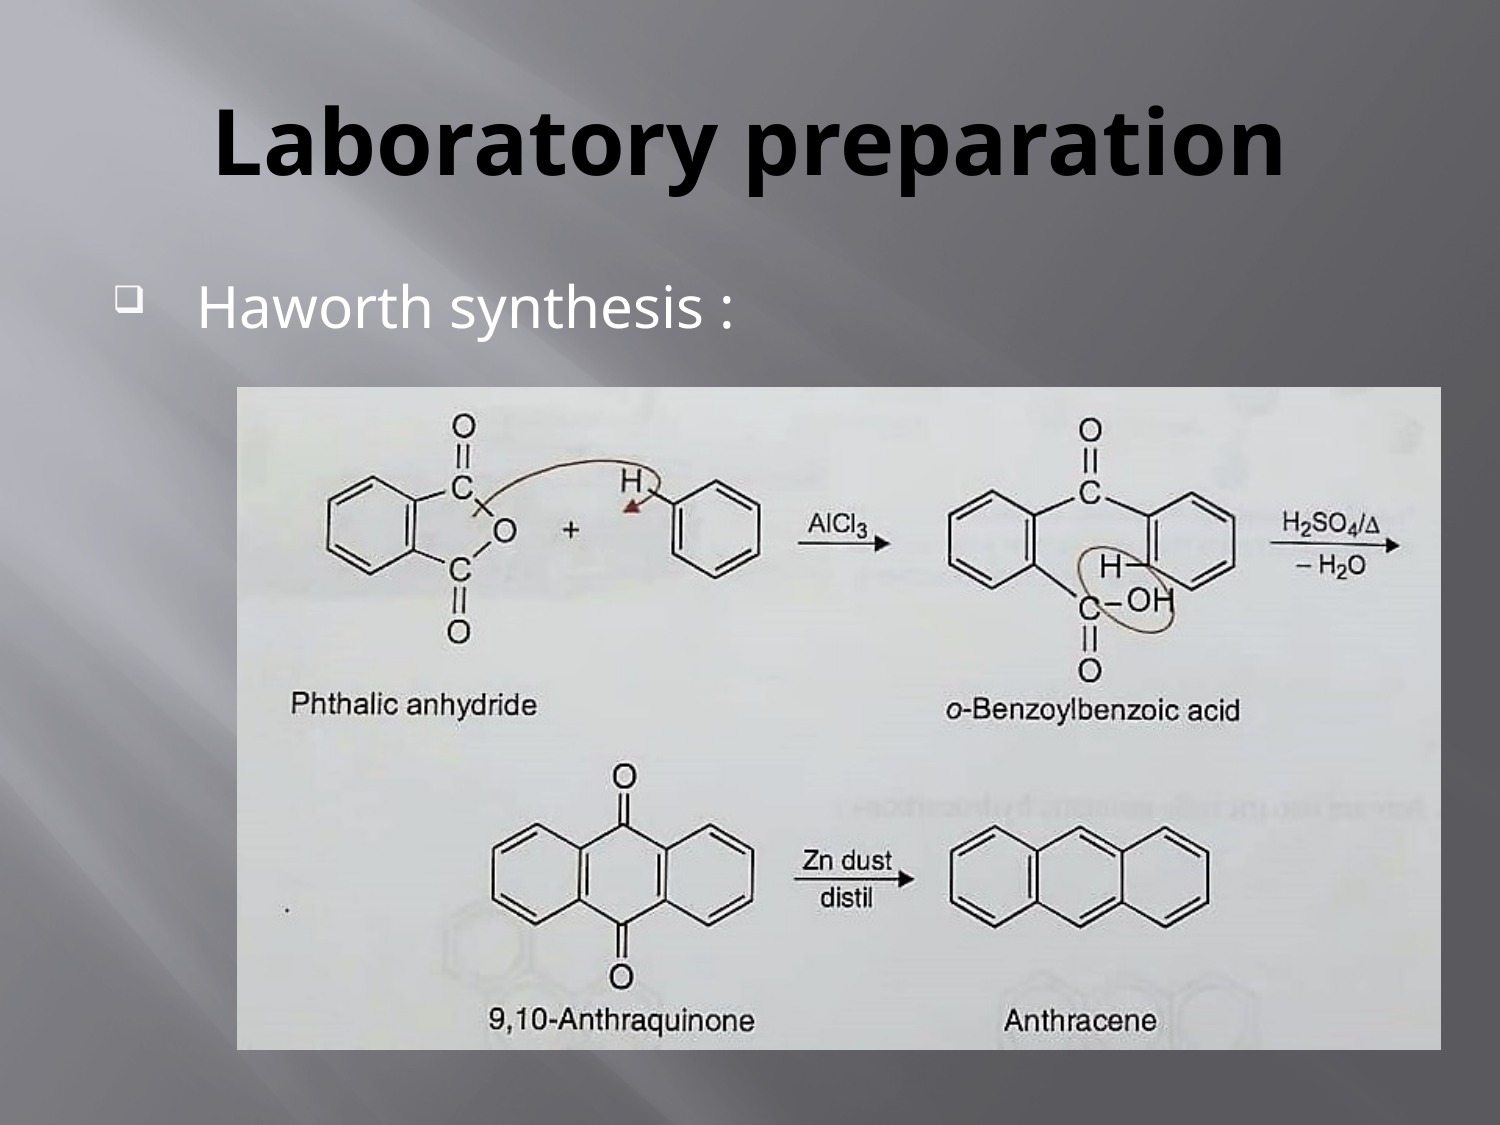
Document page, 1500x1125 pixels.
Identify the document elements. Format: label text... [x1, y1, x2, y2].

picture [237, 387, 1441, 1051]
title Laboratory preparation [75, 45, 1425, 233]
list Haworth synthesis : [75, 262, 1425, 1035]
